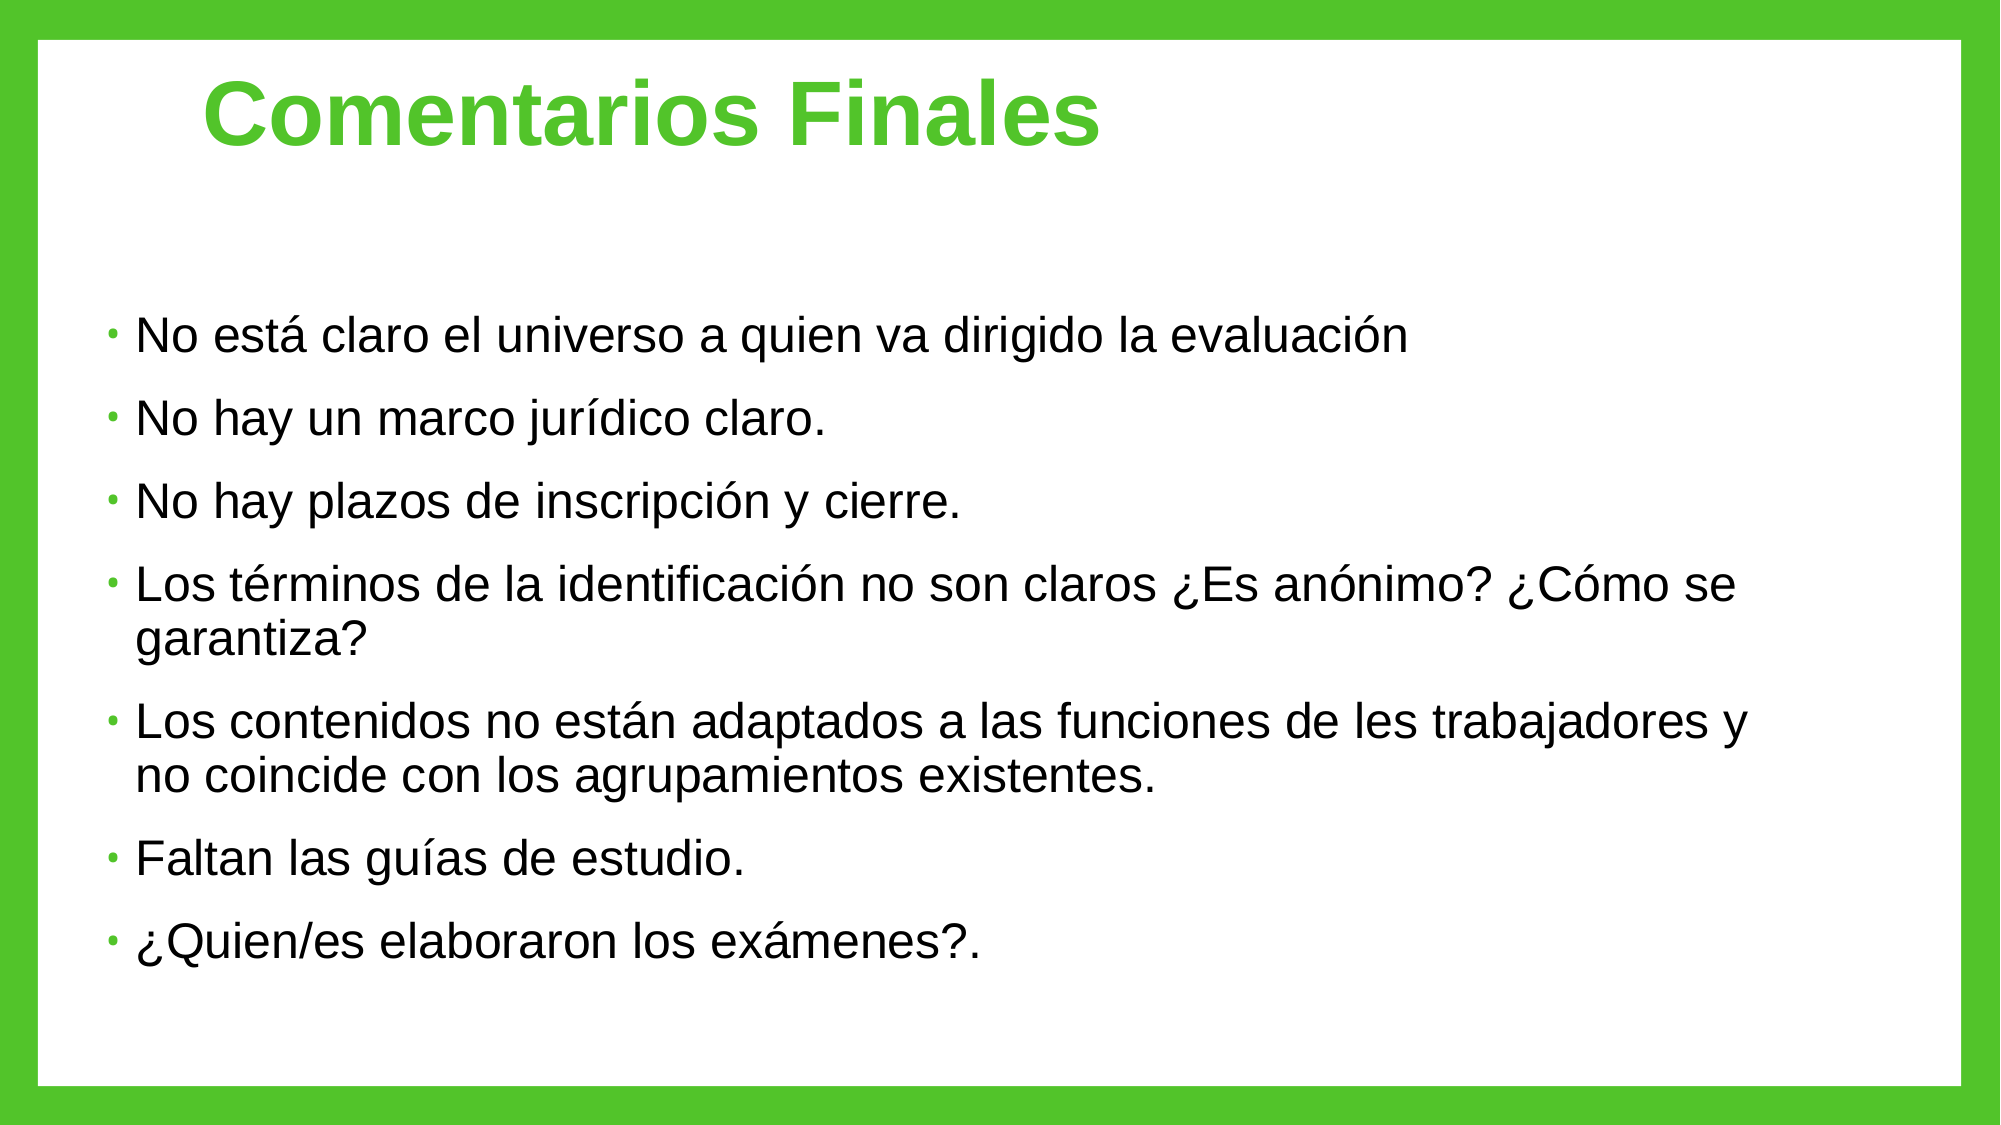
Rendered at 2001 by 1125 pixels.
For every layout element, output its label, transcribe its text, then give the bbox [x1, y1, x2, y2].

title Comentarios Finales [187, 51, 1808, 180]
list No está claro el universo a quien va dirigido la evaluación No hay un marco jurídico claro. No hay plazos de inscripción y cierre. Los términos de la identificación no son claros ¿Es anónimo? ¿Cómo se garantiza? Los contenidos no están adaptados a las funciones de les trabajadores y no coincide con los agrupamientos existentes. Faltan las guías de estudio. ¿Quien/es elaboraron los exámenes?. [83, 212, 1808, 1083]
